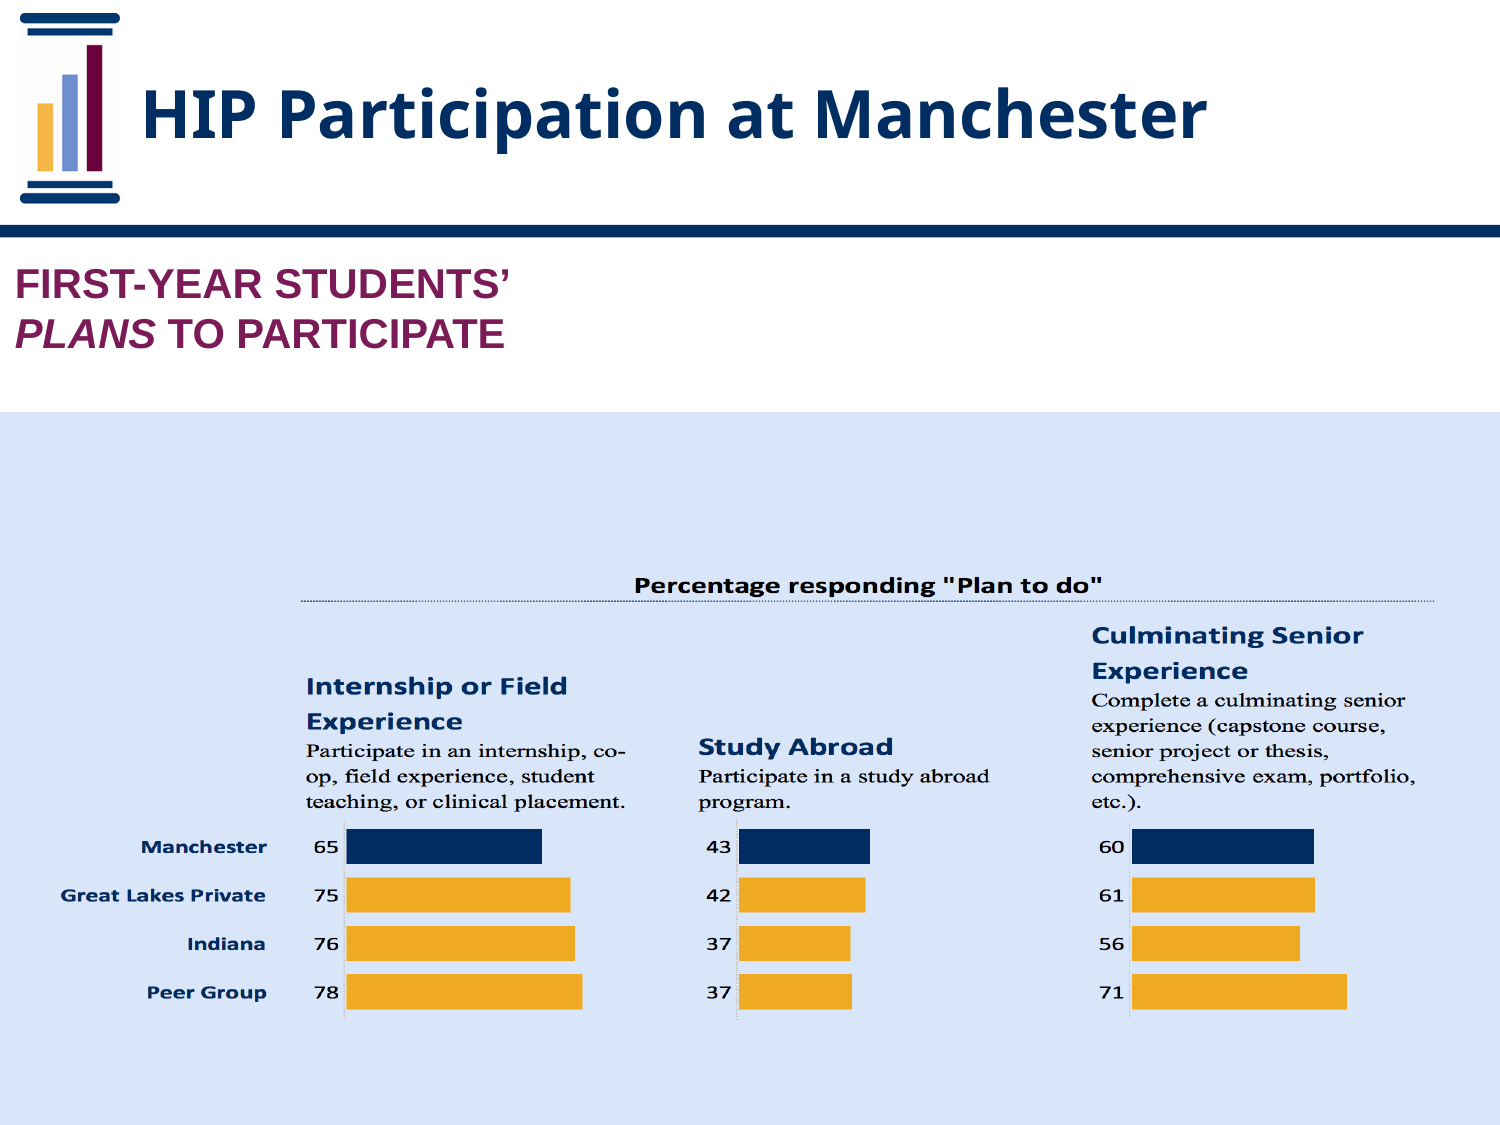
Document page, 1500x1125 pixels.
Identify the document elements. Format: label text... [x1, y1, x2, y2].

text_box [0, 411, 1500, 1125]
title HIP Participation at Manchester [125, 18, 1450, 206]
text_box FIRST-YEAR STUDENTS’ PLANS TO PARTICIPATE [0, 249, 600, 365]
picture [18, 11, 121, 208]
